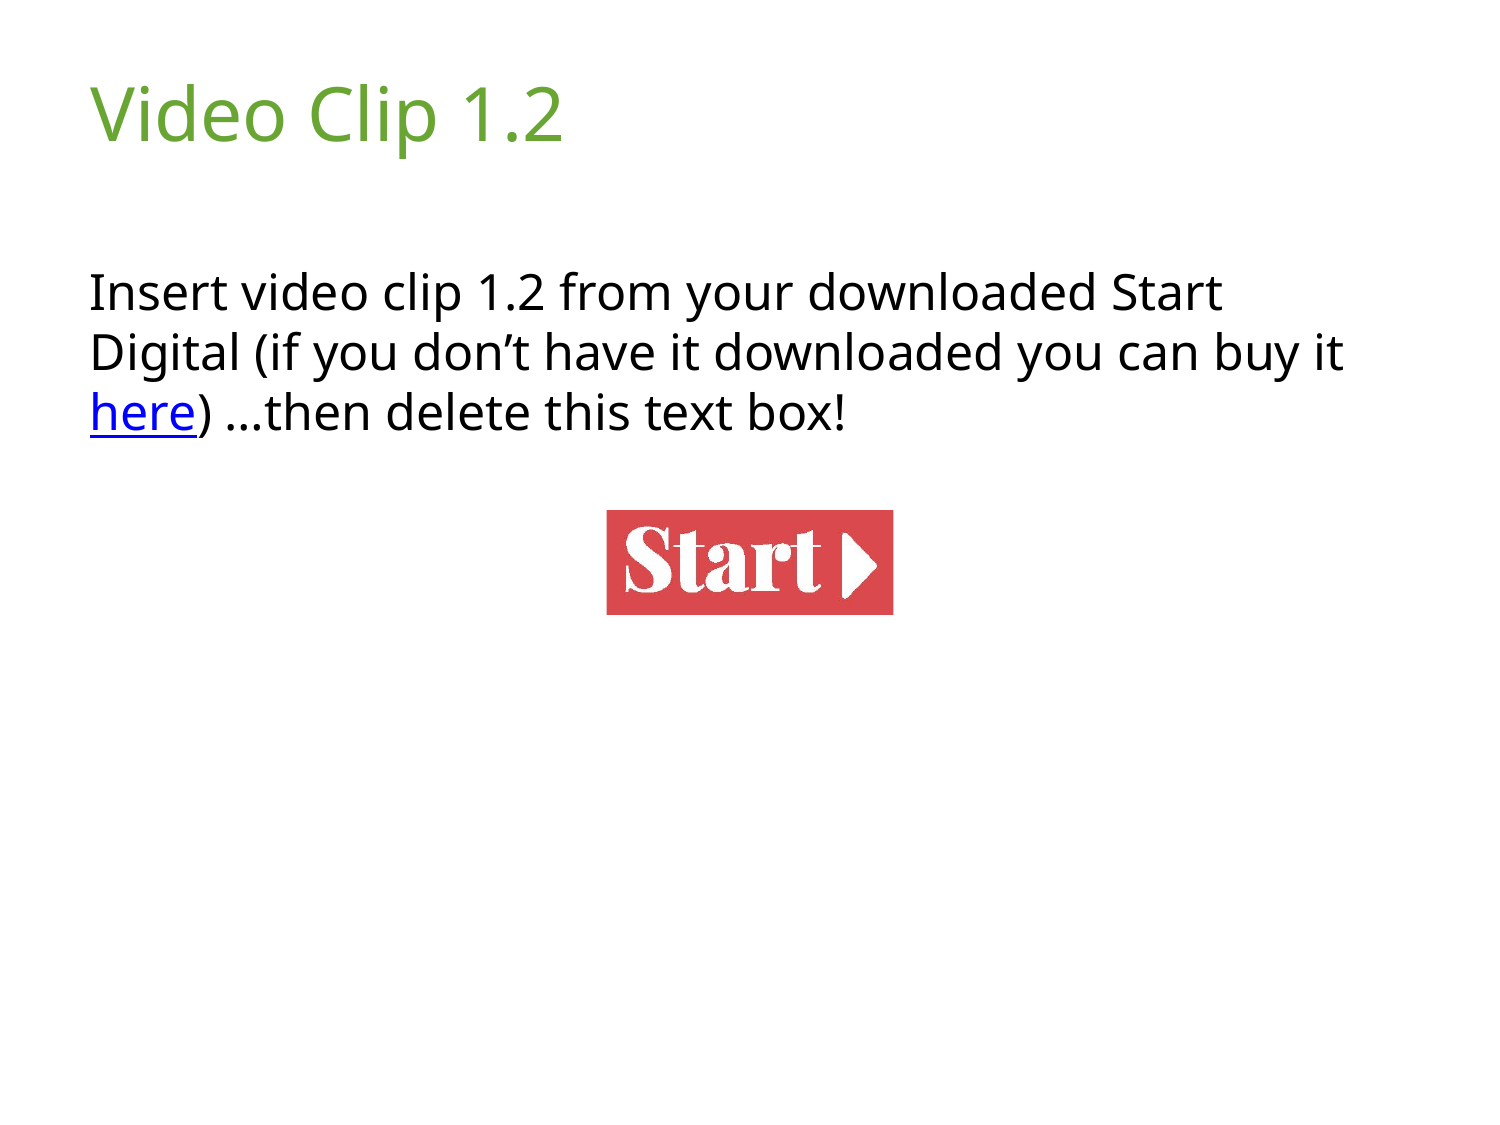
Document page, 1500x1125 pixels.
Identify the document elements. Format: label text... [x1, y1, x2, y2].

picture [606, 510, 894, 615]
text_box Video Clip 1.2 [74, 57, 1215, 165]
text_box Insert video clip 1.2 from your downloaded Start Digital (if you don’t have it downloaded you can buy it here) …then delete this text box! [75, 253, 1403, 502]
